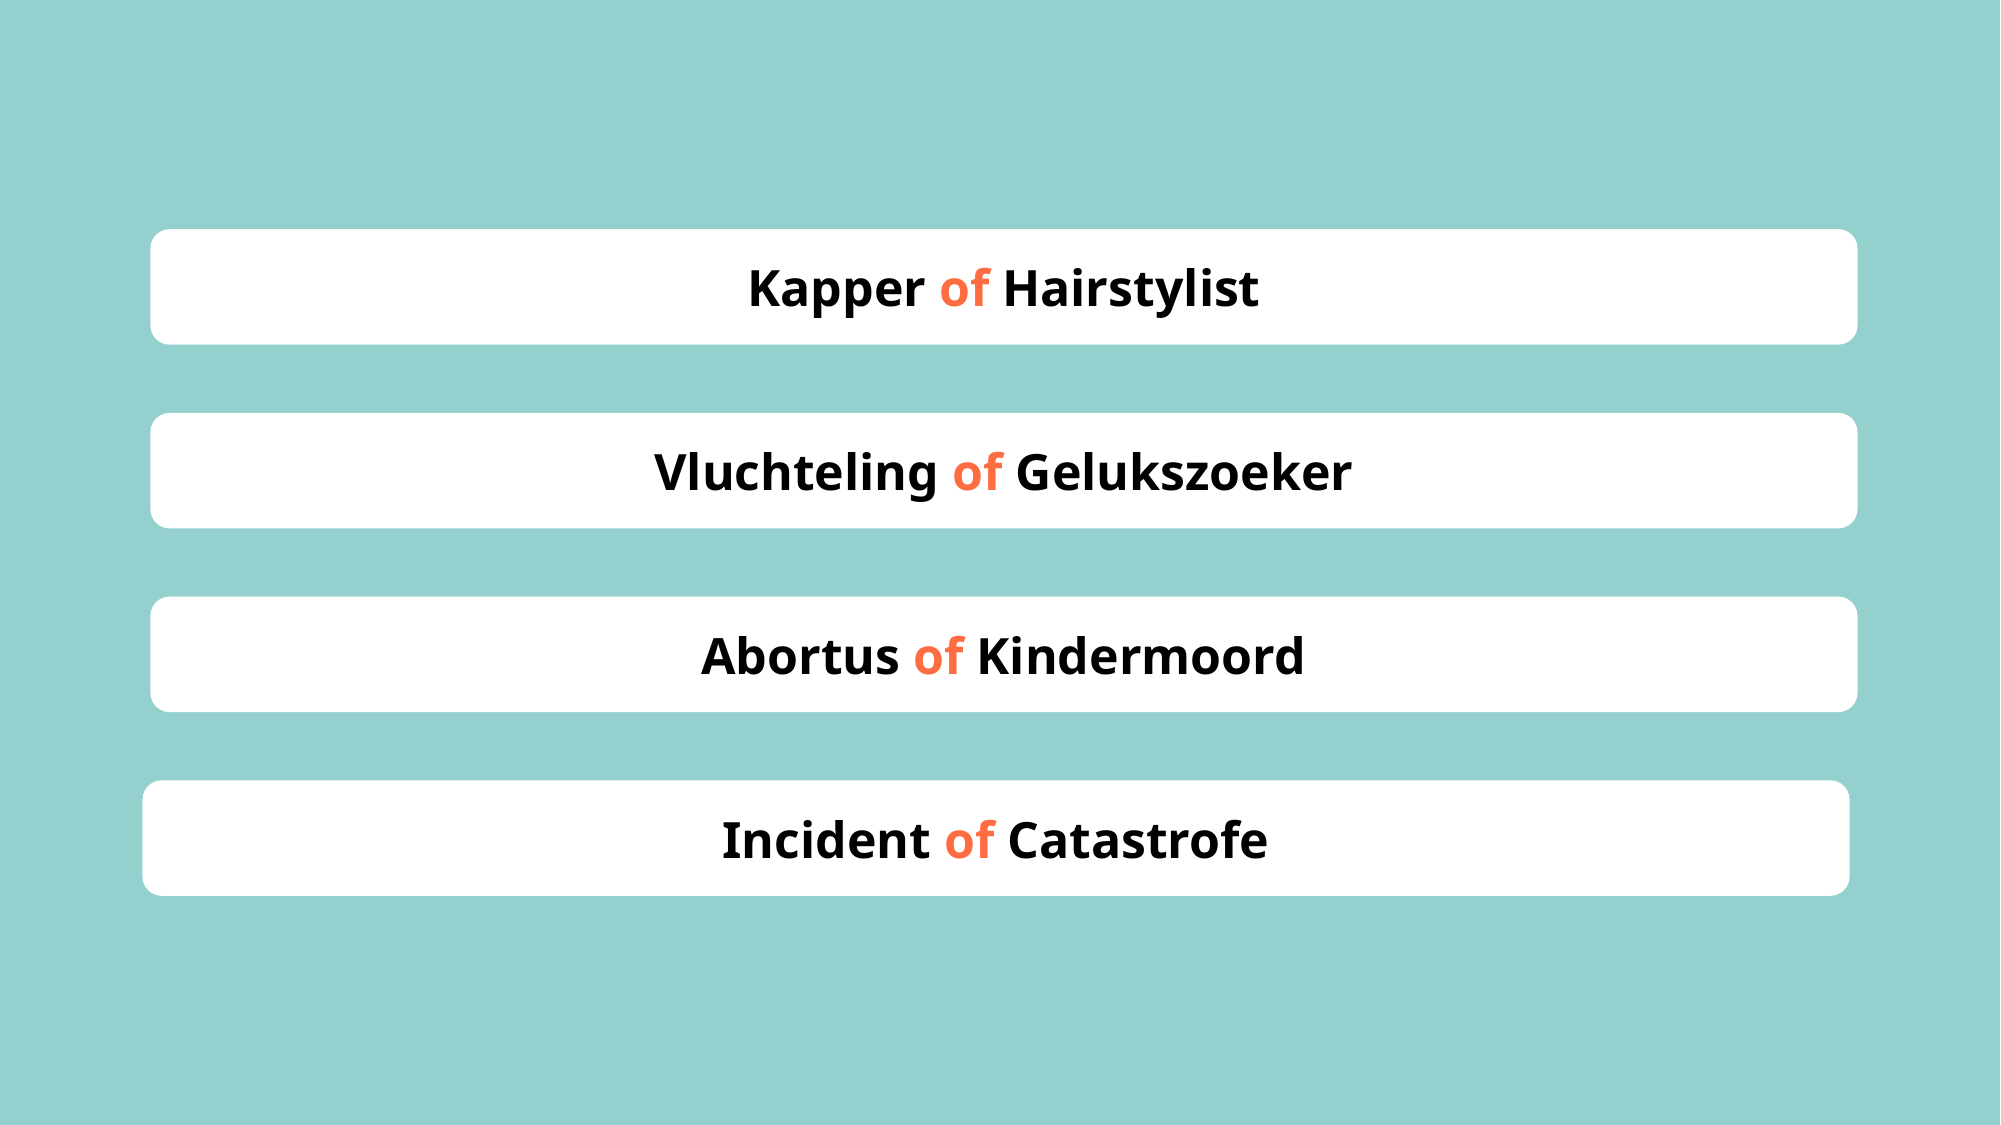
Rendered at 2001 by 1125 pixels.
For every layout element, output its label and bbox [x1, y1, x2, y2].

text_box [142, 228, 1858, 897]
